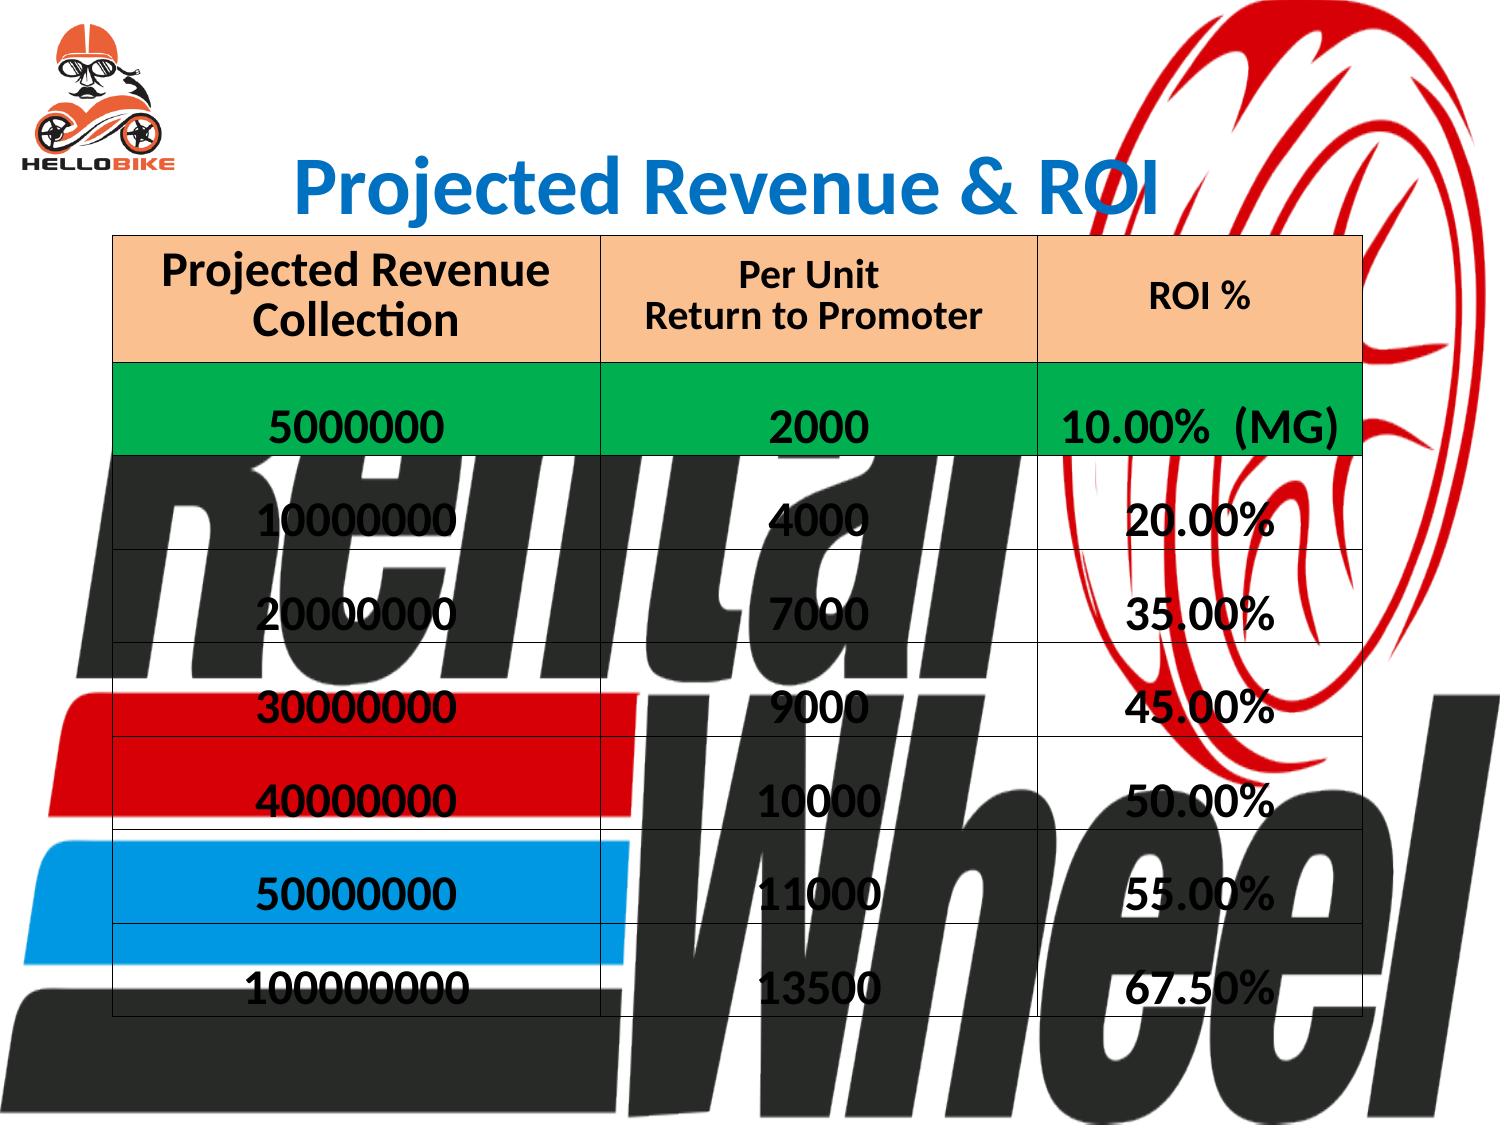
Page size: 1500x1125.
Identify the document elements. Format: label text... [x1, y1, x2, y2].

table_cell 55.00% [1038, 830, 1362, 923]
table_cell 100000000 [113, 924, 600, 1016]
table_cell 35.00% [1038, 550, 1362, 642]
table_cell 20.00% [1038, 456, 1362, 549]
table_cell 10000000 [113, 456, 600, 549]
table_cell 10000 [601, 737, 1037, 829]
table_cell 10.00% (MG) [1038, 363, 1362, 455]
table_cell Projected Revenue Collection [113, 236, 600, 362]
table_cell 5000000 [113, 363, 600, 455]
table_cell ROI % [1038, 236, 1362, 362]
table_cell 45.00% [1038, 643, 1362, 736]
table_cell 9000 [601, 643, 1037, 736]
table_cell 7000 [601, 550, 1037, 642]
table_cell 67.50% [1038, 924, 1362, 1016]
table_cell 11000 [601, 830, 1037, 923]
table_cell 2000 [601, 363, 1037, 455]
picture [0, 0, 1500, 1125]
table_cell 4000 [601, 456, 1037, 549]
table_header Projected Revenue & ROI [113, 75, 1362, 235]
table_cell 30000000 [113, 643, 600, 736]
table_cell 20000000 [113, 550, 600, 642]
table_cell Per Unit Return to Promoter [601, 236, 1037, 362]
table_cell 50000000 [113, 830, 600, 923]
table_cell 13500 [601, 924, 1037, 1016]
table_cell 50.00% [1038, 737, 1362, 829]
table_cell 40000000 [113, 737, 600, 829]
